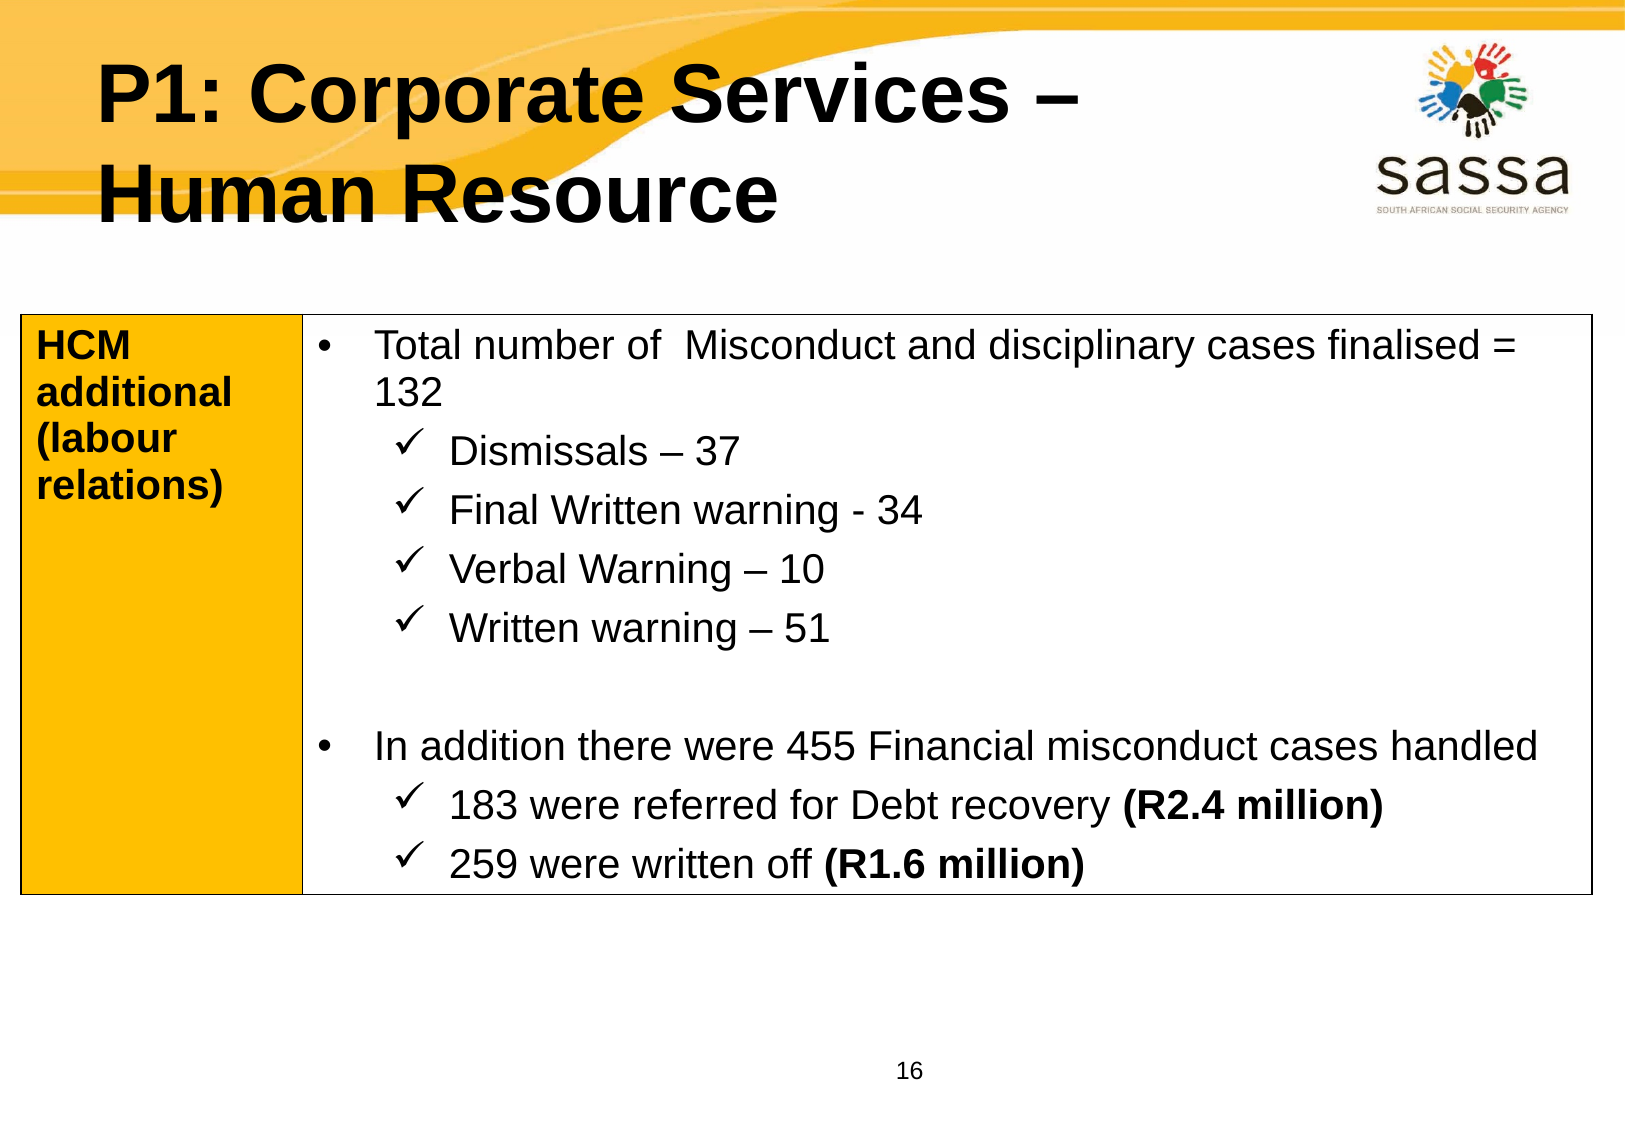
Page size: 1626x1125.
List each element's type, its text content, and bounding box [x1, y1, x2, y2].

slide_number 16 [850, 1046, 969, 1114]
picture [0, 0, 1625, 336]
table_header HCM additional (labour relations) [22, 315, 302, 894]
title P1: Corporate Services – Human Resource [81, 45, 1380, 233]
table_header Total number of Misconduct and disciplinary cases finalised = 132 Dismissals – 37 Final Written warning - 34 Verbal Warning – 10 Written warning – 51 In addition there were 455 Financial misconduct cases handled 183 were referred for Debt recovery (R2.4 million) 259 were written off (R1.6 million) [303, 315, 1591, 894]
